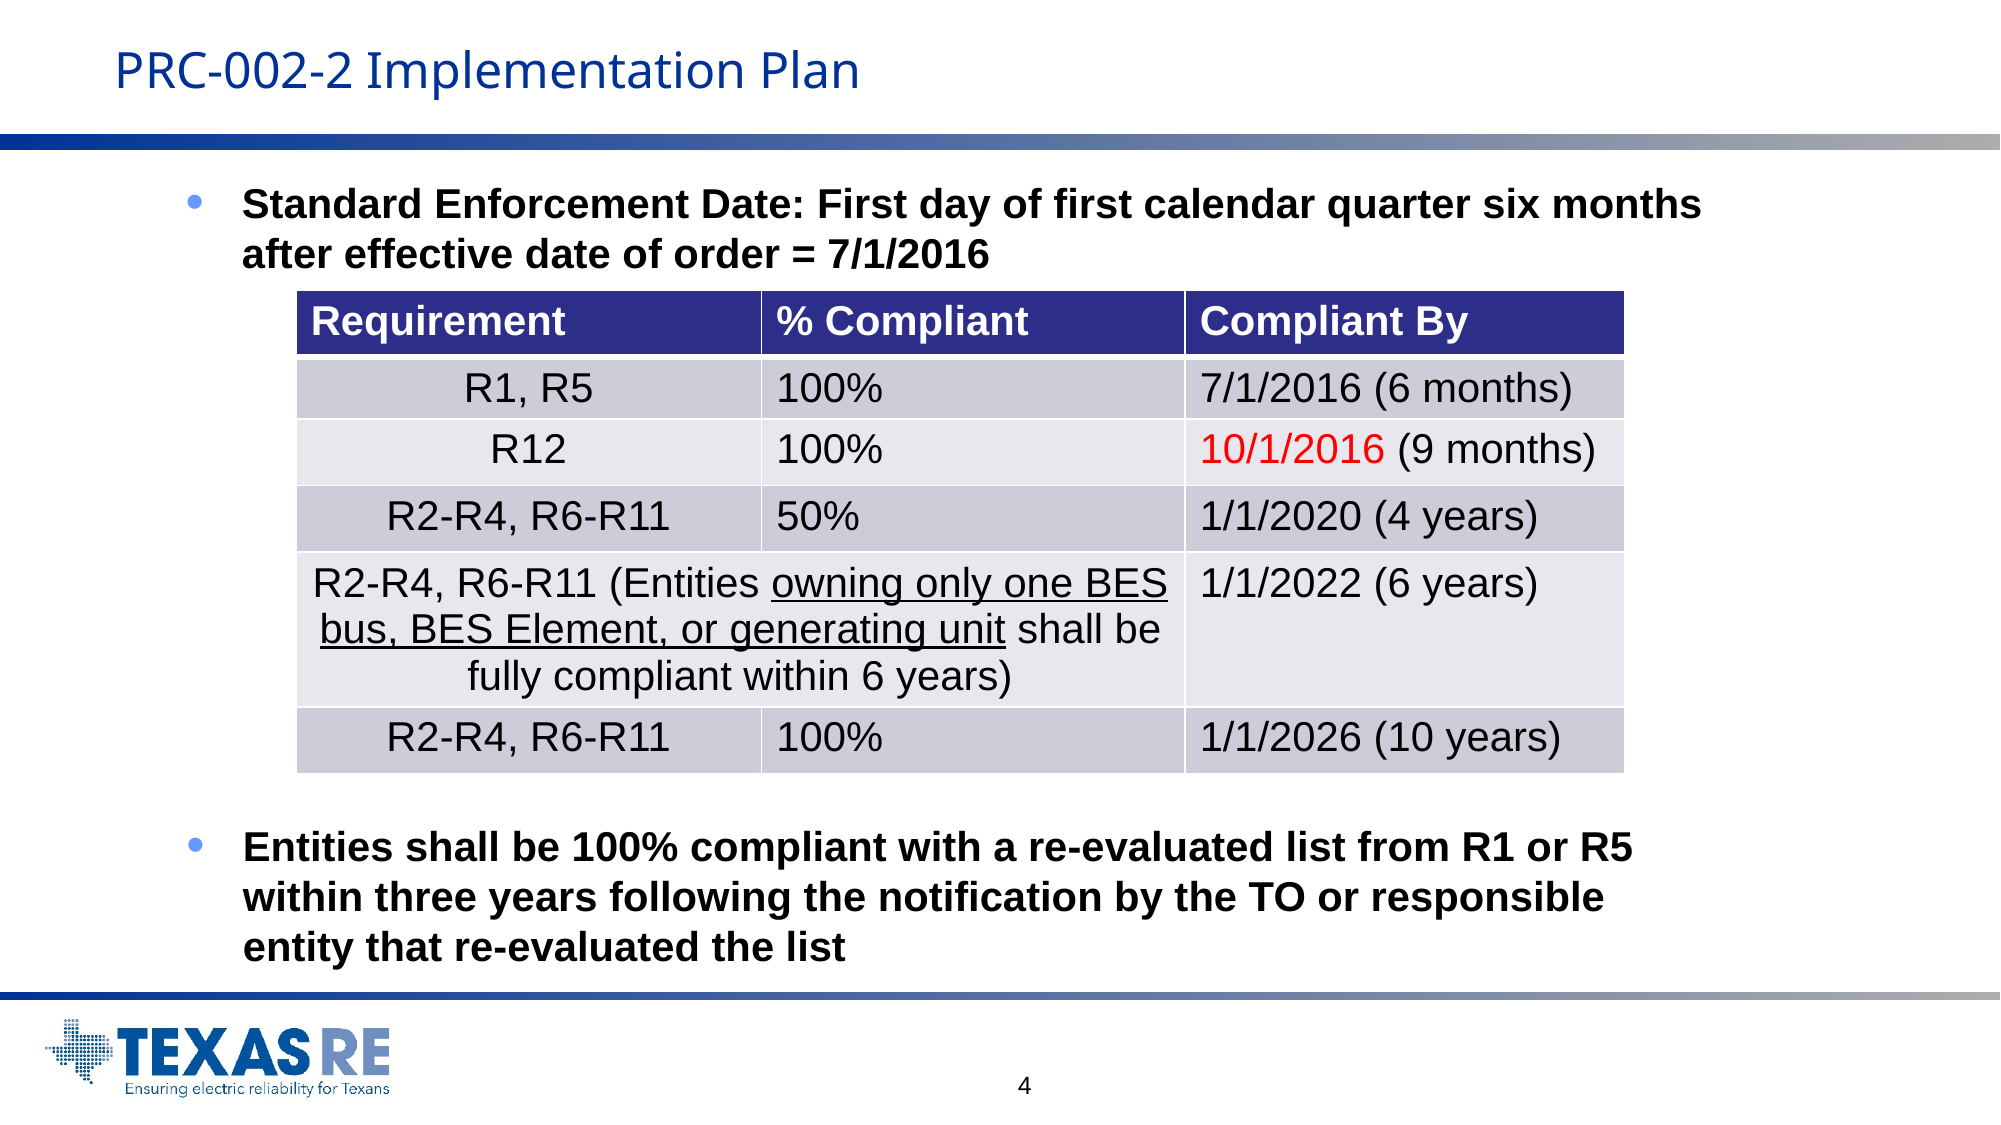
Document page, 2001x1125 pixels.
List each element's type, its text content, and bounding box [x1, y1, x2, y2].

table_header Compliant By [1186, 291, 1624, 354]
table_cell 50% [762, 486, 1184, 551]
table_cell R12 [297, 420, 761, 485]
text_box Entities shall be 100% compliant with a re-evaluated list from R1 or R5 within three years following the notification by the TO or responsible entity that re-evaluated the list [171, 812, 1735, 978]
table_cell 100% [762, 420, 1184, 485]
table_header % Compliant [762, 291, 1184, 354]
table_cell R2-R4, R6-R11 (Entities owning only one BES bus, BES Element, or generating unit shall be fully compliant within 6 years) [297, 553, 1184, 706]
table_cell 1/1/2026 (10 years) [1186, 708, 1624, 773]
table_cell 100% [762, 708, 1184, 773]
table_cell 1/1/2020 (4 years) [1186, 486, 1624, 551]
table_cell 100% [762, 360, 1184, 418]
table_header Requirement [297, 291, 761, 354]
table_cell 1/1/2022 (6 years) [1186, 553, 1624, 706]
text_box Standard Enforcement Date: First day of first calendar quarter six months after effective date of order = 7/1/2016 [170, 169, 1734, 284]
picture [37, 1012, 396, 1103]
title PRC-002-2 Implementation Plan [99, 12, 1934, 125]
table_cell 7/1/2016 (6 months) [1186, 360, 1624, 418]
table_cell R1, R5 [297, 360, 761, 418]
table_cell R2-R4, R6-R11 [297, 486, 761, 551]
table_cell R2-R4, R6-R11 [297, 708, 761, 773]
table_cell 10/1/2016 (9 months) [1186, 420, 1624, 485]
